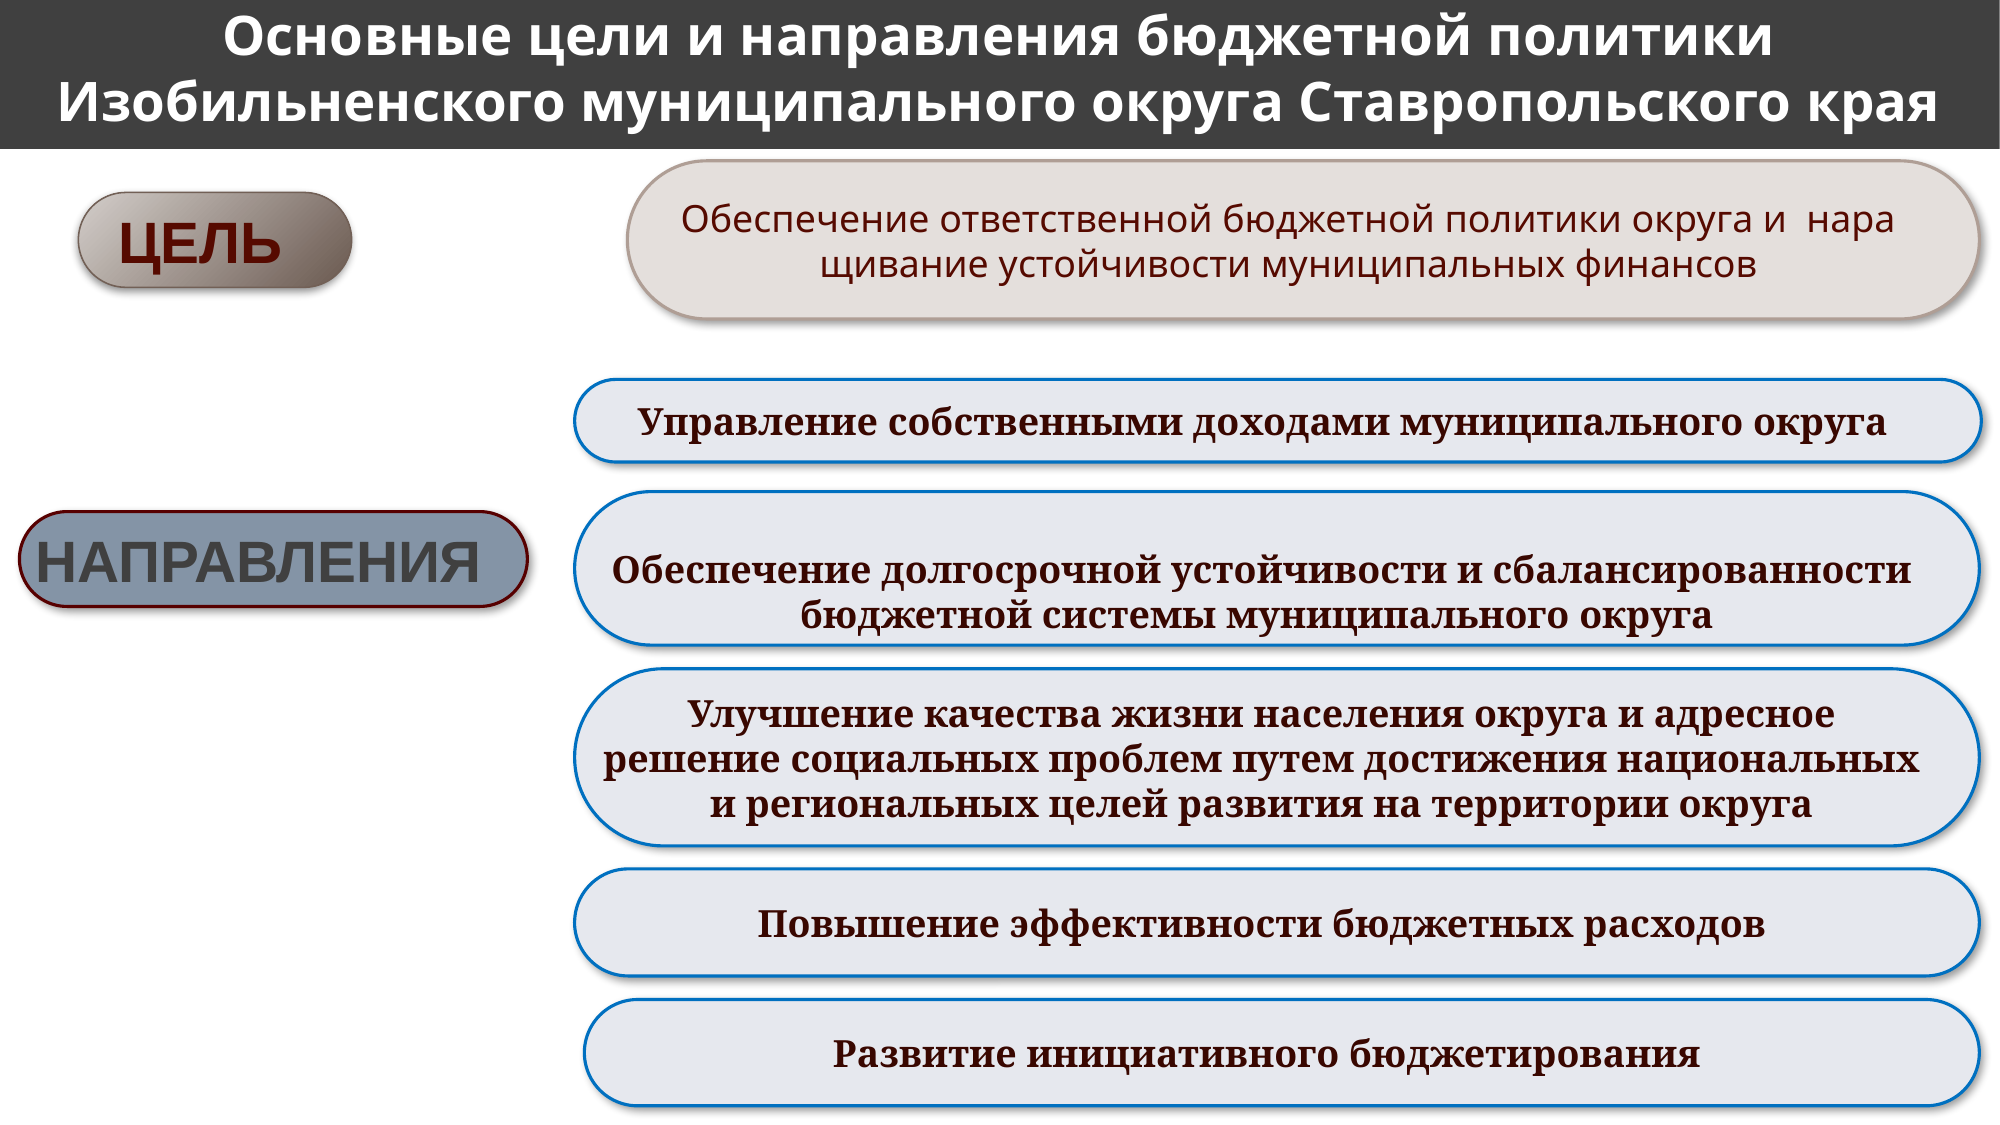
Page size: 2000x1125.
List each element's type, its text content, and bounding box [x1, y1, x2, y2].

text_box Улучшение качества жизни населения округа и адресное решение социальных проблем путем достижения национальных и региональных целей развития на территории округа [573, 667, 1981, 848]
title Основные цели и направления бюджетной политики Изобильненского муниципального округа Ставропольского края [0, 0, 2000, 150]
text_box Обеспечение ответственной бюджетной политики округа и нара­щивание устойчивости муниципальных финансов [625, 159, 1981, 321]
text_box НАПРАВЛЕНИЯ [17, 510, 529, 609]
text_box Развитие инициативного бюджетирования [582, 997, 1981, 1108]
text_box Управление собственными доходами муниципального округа [573, 377, 1983, 464]
text_box Обеспечение долгосрочной устойчивости и сбалансированности бюджетной системы муниципального округа [573, 490, 1981, 647]
text_box Повышение эффективности бюджетных расходов [572, 867, 1981, 978]
text_box ЦЕЛЬ [77, 191, 353, 289]
